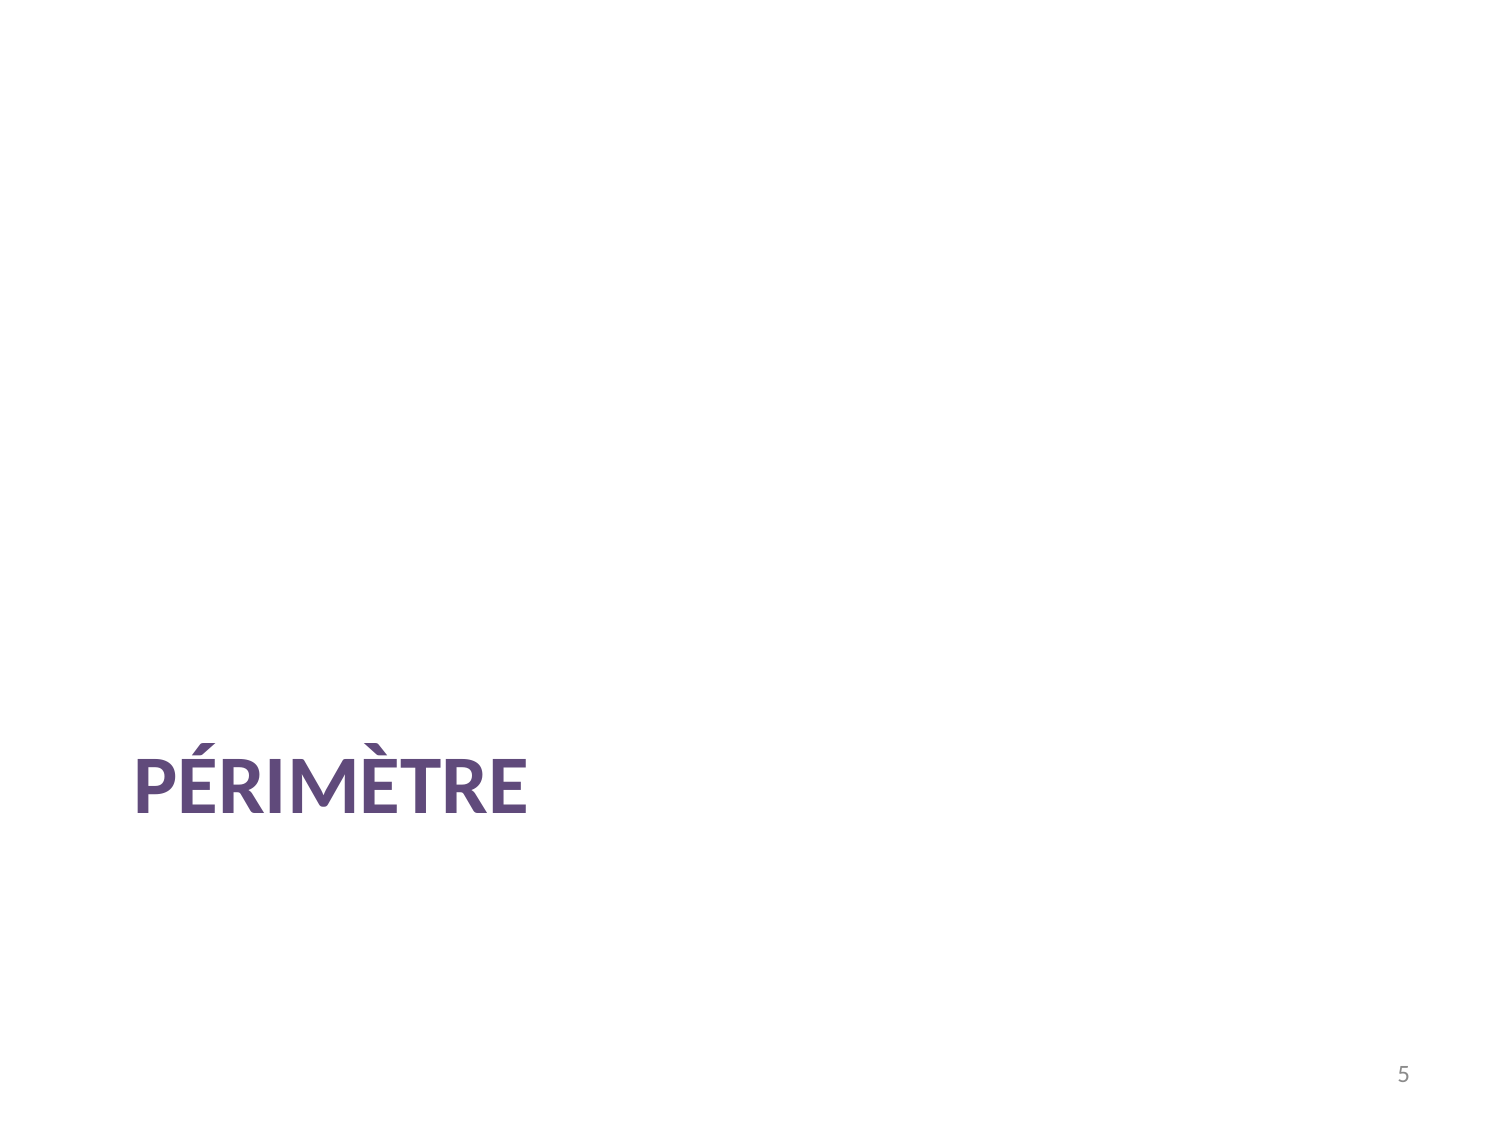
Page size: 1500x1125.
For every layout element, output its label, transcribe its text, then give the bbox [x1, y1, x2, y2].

slide_number 5 [1074, 1042, 1425, 1103]
title Périmètre [118, 722, 1394, 947]
